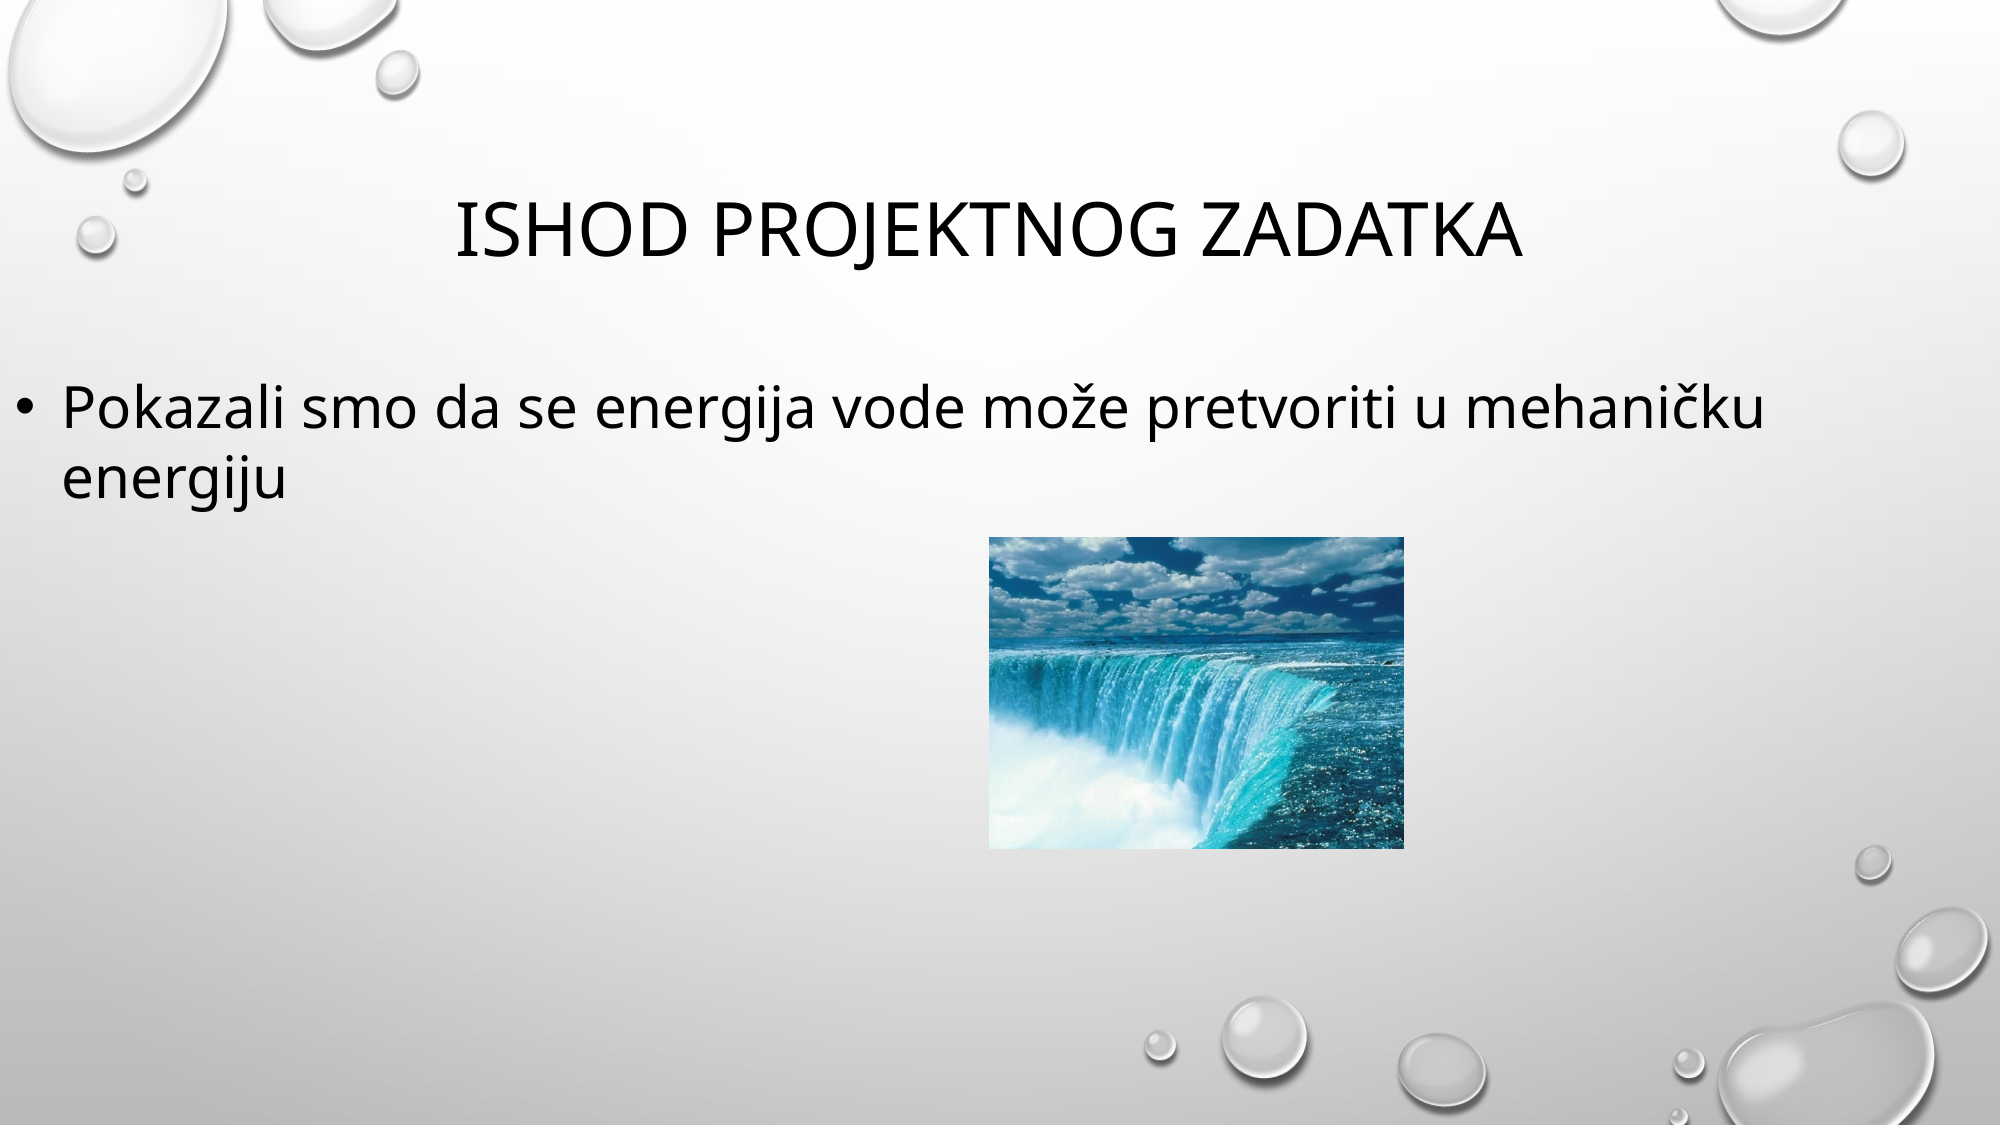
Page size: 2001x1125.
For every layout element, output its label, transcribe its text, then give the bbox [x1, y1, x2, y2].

picture [0, 537, 2000, 1125]
title ISHOD PROJEKTNOG ZADATKA [149, 101, 1851, 363]
text_box Pokazali smo da se energija vode može pretvoriti u mehaničku energiju [0, 363, 2000, 658]
picture [0, 0, 2000, 363]
